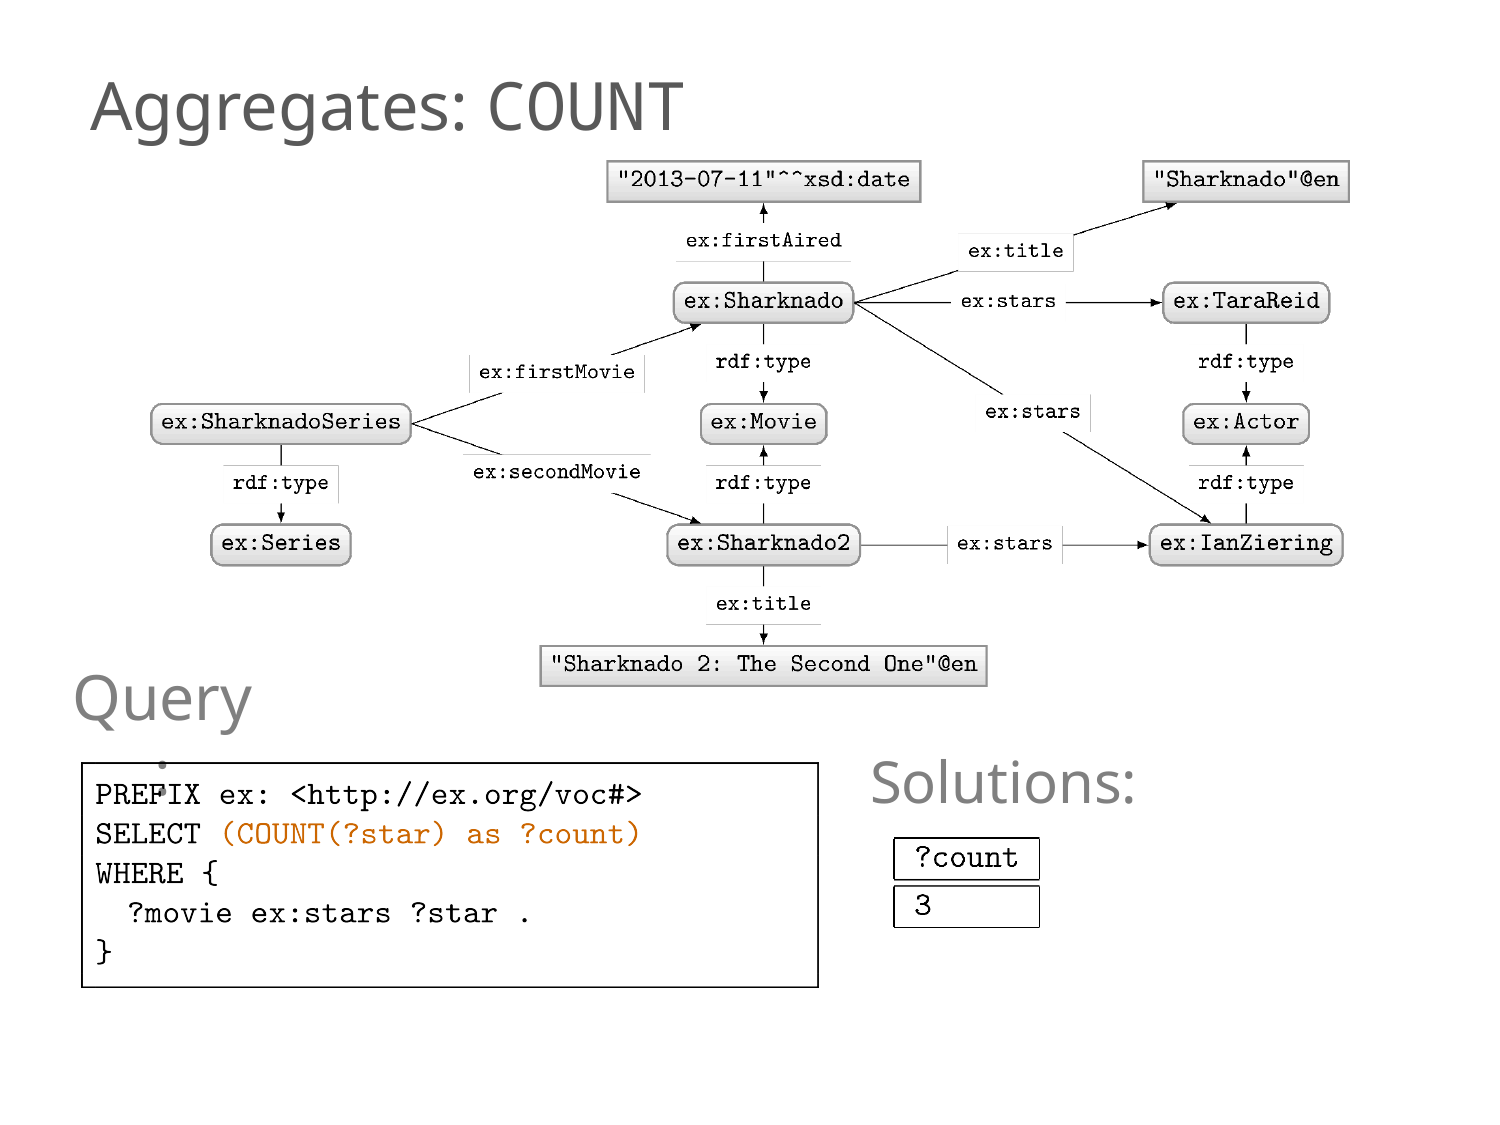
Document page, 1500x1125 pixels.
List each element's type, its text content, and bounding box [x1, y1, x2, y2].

picture [149, 160, 1351, 687]
picture [80, 762, 819, 989]
text_box Solutions: [853, 737, 1154, 838]
list Query: [50, 650, 275, 750]
picture [893, 837, 1040, 929]
title Aggregates: COUNT [75, 45, 1425, 163]
